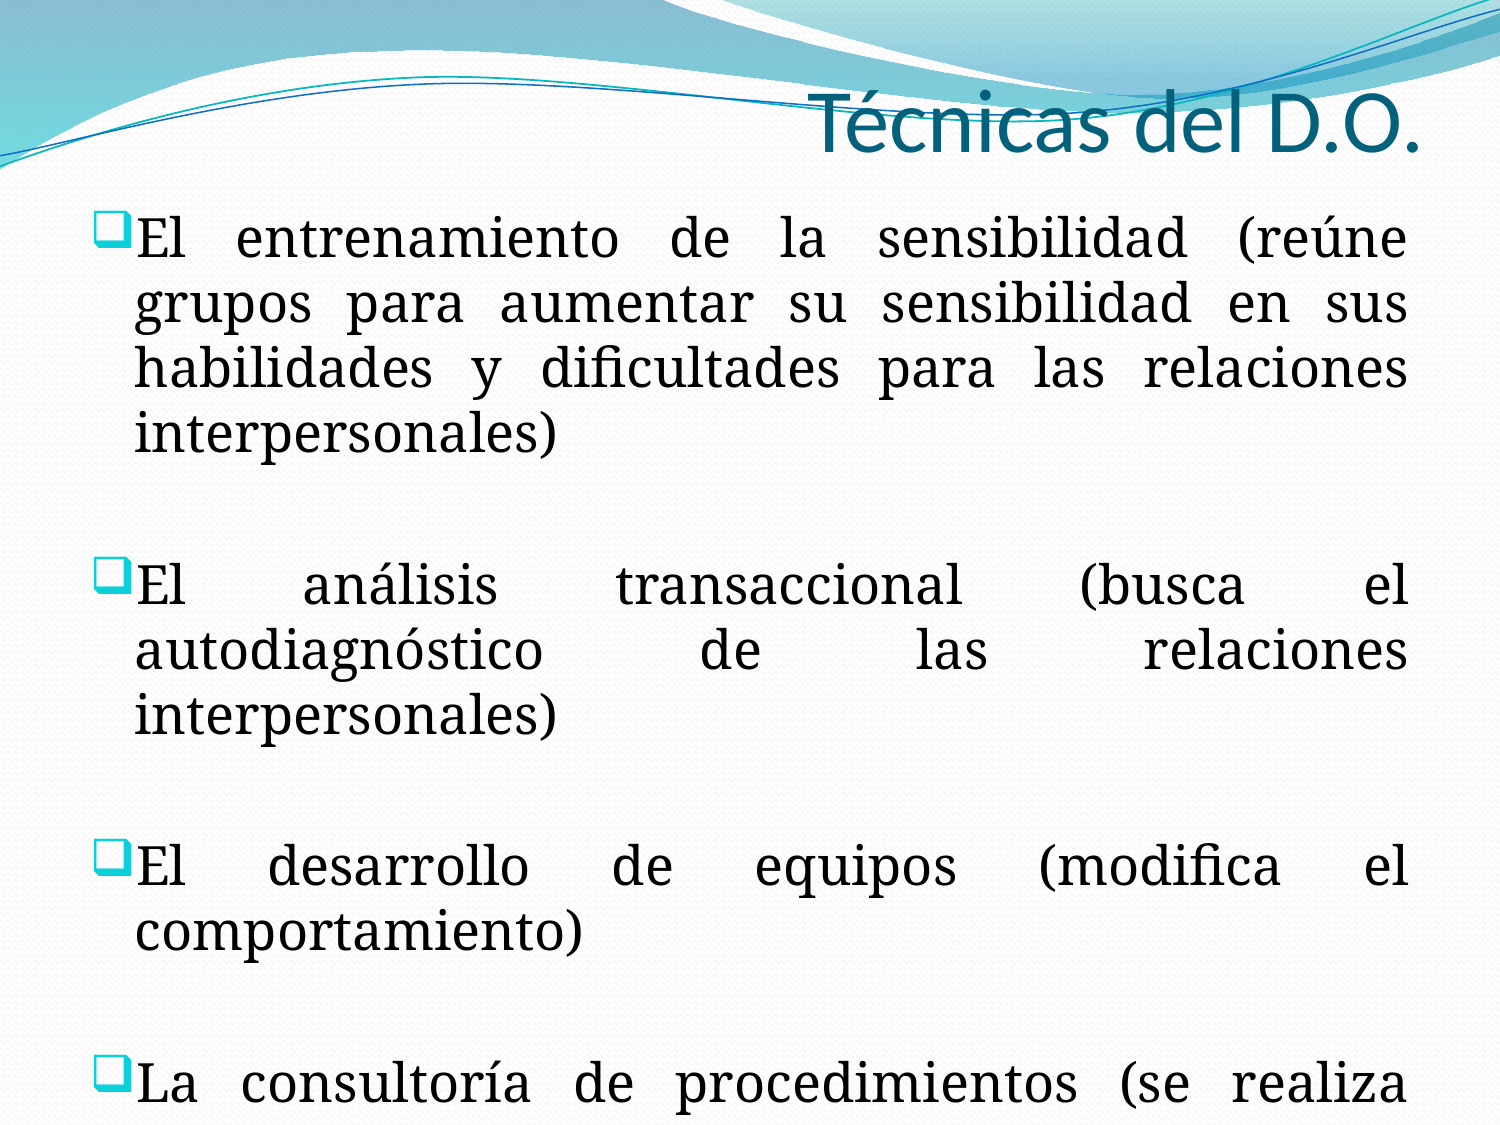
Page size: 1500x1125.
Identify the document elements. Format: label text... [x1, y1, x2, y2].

list El entrenamiento de la sensibilidad (reúne grupos para aumentar su sensibilidad en sus habilidades y dificultades para las relaciones interpersonales) El análisis transaccional (busca el autodiagnóstico de las relaciones interpersonales) El desarrollo de equipos (modifica el comportamiento) La consultoría de procedimientos (se realiza para que el equipo sea más sensible a sus procesos internos) [75, 196, 1425, 1038]
title Técnicas del D.O. [75, 54, 1425, 171]
